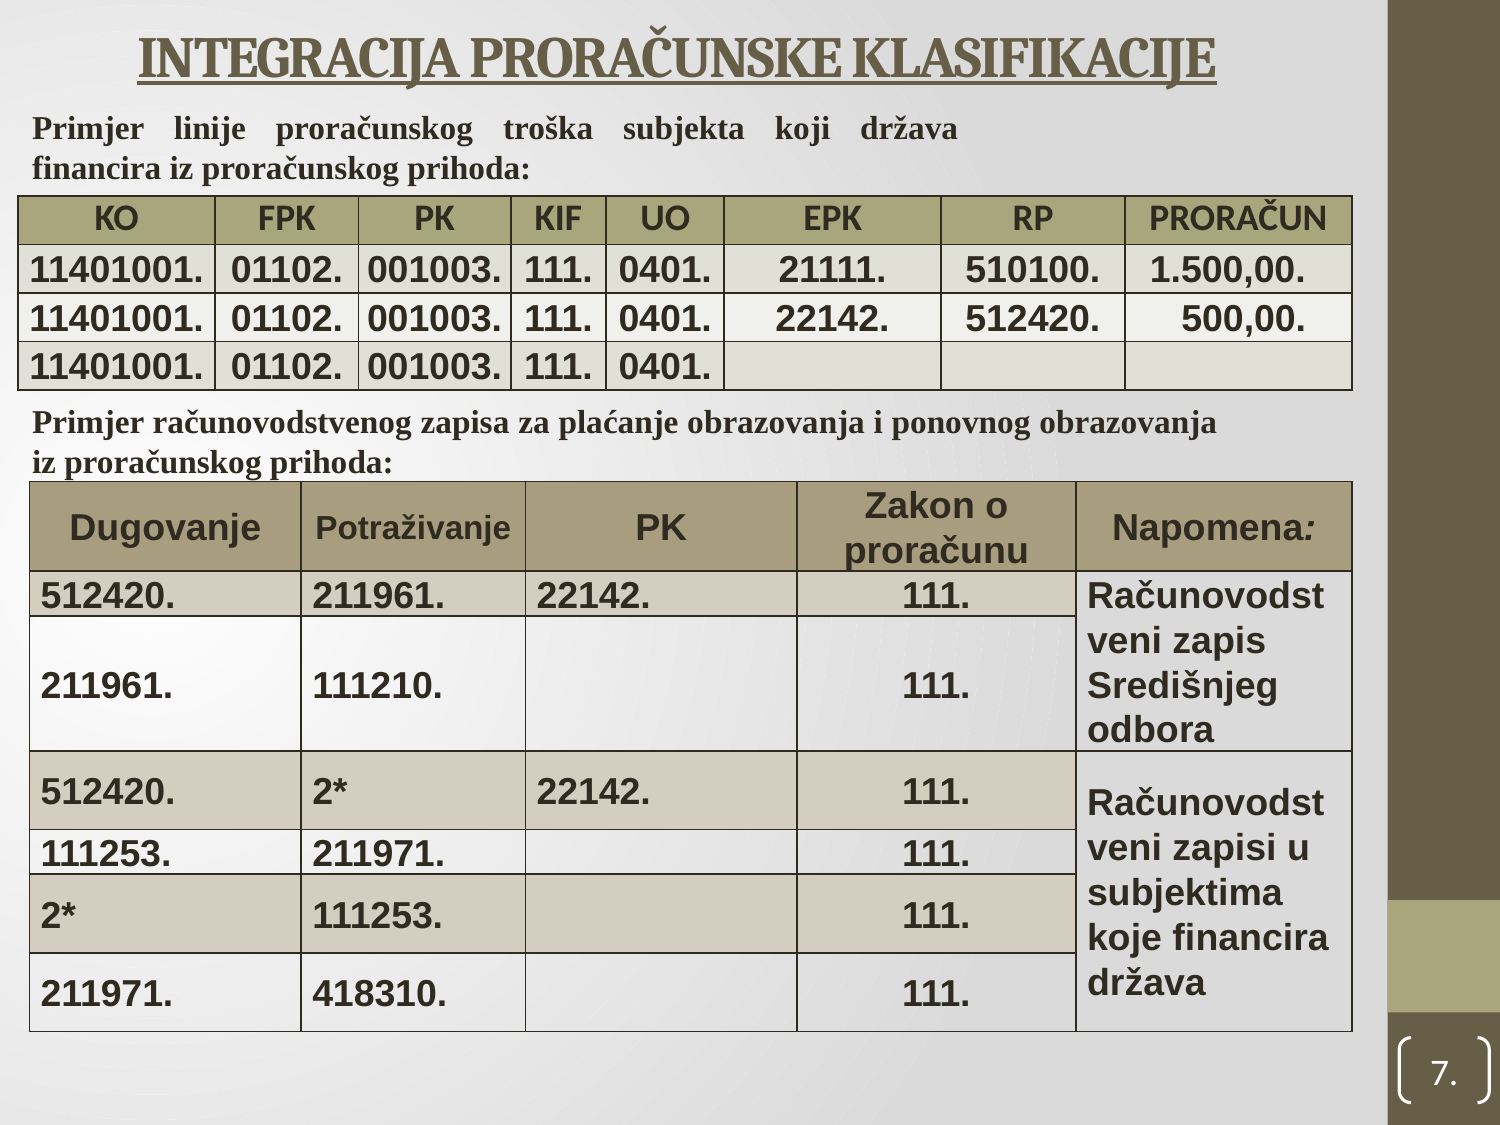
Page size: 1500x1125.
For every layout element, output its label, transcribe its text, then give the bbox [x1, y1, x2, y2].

table_cell 01102. [216, 294, 358, 341]
table_header FPK [216, 197, 358, 244]
table_cell 500,00. [1126, 294, 1351, 341]
table_cell [526, 954, 796, 1031]
table_cell Računovodstveni zapisi u subjektima koje financira država [1077, 752, 1351, 1031]
title INTEGRACIJA PRORAČUNSKE KLASIFIKACIJE [29, 8, 1325, 101]
table_cell 001003. [359, 294, 510, 341]
table_cell 22142. [725, 294, 940, 341]
table_cell 0401. [607, 342, 723, 389]
table_cell 111. [798, 830, 1075, 873]
table_header Napomena: [1077, 482, 1351, 570]
table_cell 22142. [526, 572, 796, 615]
table_cell 111. [798, 752, 1075, 829]
table_cell [526, 875, 796, 952]
table_cell 11401001. [19, 294, 214, 341]
table_header UO [607, 197, 723, 244]
table_cell 11401001. [19, 245, 214, 292]
text_box Primjer računovodstvenog zapisa za plaćanje obrazovanja i ponovnog obrazovanja iz proračunskog prihoda: [17, 392, 1235, 488]
table_cell 001003. [359, 342, 510, 389]
table_cell 211971. [302, 830, 525, 873]
table_header PRORAČUN [1126, 197, 1351, 244]
table_cell 418310. [302, 954, 525, 1031]
table_cell 001003. [359, 245, 510, 292]
table_cell [526, 617, 796, 750]
table_cell 111. [798, 875, 1075, 952]
table_header Potraživanje [302, 488, 525, 570]
table_cell 0401. [607, 294, 723, 341]
table_cell 01102. [216, 342, 358, 389]
table_cell [526, 830, 796, 873]
table_cell 111. [512, 342, 605, 389]
table_header Dugovanje [30, 488, 300, 570]
table_cell 111. [798, 617, 1075, 750]
table_cell 111. [798, 954, 1075, 1031]
table_cell [942, 342, 1124, 389]
table_cell 1.500,00. [1126, 245, 1351, 292]
table_cell 01102. [216, 245, 358, 292]
table_cell 2* [30, 875, 300, 952]
table_cell 512420. [942, 294, 1124, 341]
table_header PK [526, 488, 796, 570]
table_cell 111. [512, 294, 605, 341]
table_cell 11401001. [19, 342, 214, 389]
table_cell 111. [798, 572, 1075, 615]
table_cell 211961. [302, 572, 525, 615]
table_cell 512420. [30, 572, 300, 615]
table_header KO [19, 197, 214, 244]
table_cell 211971. [30, 954, 300, 1031]
table_cell [725, 342, 940, 389]
table_cell 211961. [30, 617, 300, 750]
table_header PK [359, 197, 510, 244]
table_cell 0401. [607, 245, 723, 292]
table_cell 111253. [302, 875, 525, 952]
table_cell 510100. [942, 245, 1124, 292]
table_cell 512420. [30, 752, 300, 829]
table_cell Računovodstveni zapis Središnjeg odbora [1077, 572, 1351, 750]
slide_number 7. [1397, 1036, 1491, 1105]
table_cell 2* [302, 752, 525, 829]
table_header Zakon o proračunu [798, 488, 1075, 570]
table_cell 111210. [302, 617, 525, 750]
table_cell [1126, 342, 1351, 389]
table_cell 111253. [30, 830, 300, 873]
table_header RP [942, 197, 1124, 244]
text_box Primjer linije proračunskog troška subjekta koji država financira iz proračunskog prihoda: [17, 98, 975, 194]
table_cell 111. [512, 245, 605, 292]
table_header KIF [512, 197, 605, 244]
table_header EPK [725, 197, 940, 244]
table_cell 21111. [725, 245, 940, 292]
table_cell 22142. [526, 752, 796, 829]
